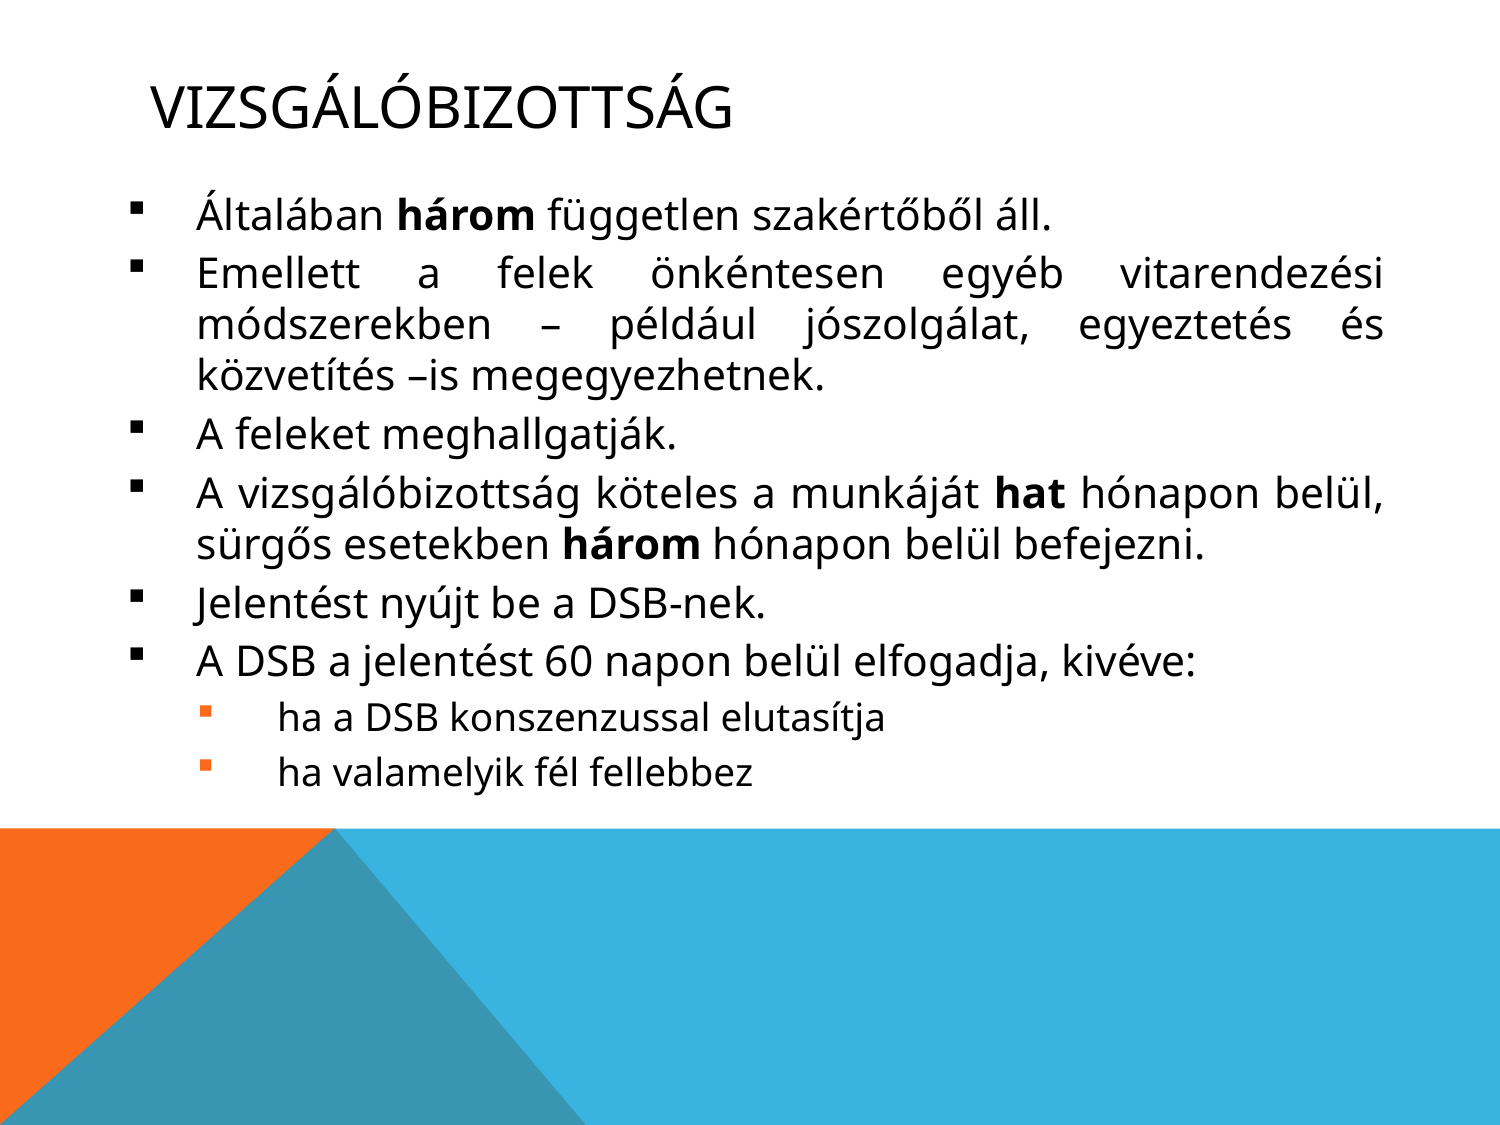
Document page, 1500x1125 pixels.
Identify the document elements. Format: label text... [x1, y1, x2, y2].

list Általában három független szakértőből áll. Emellett a felek önkéntesen egyéb vitarendezési módszerekben – például jószolgálat, egyeztetés és közvetítés –is megegyezhetnek. A feleket meghallgatják. A vizsgálóbizottság köteles a munkáját hat hónapon belül, sürgős esetekben három hónapon belül befejezni. Jelentést nyújt be a DSB-nek. A DSB a jelentést 60 napon belül elfogadja, kivéve: ha a DSB konszenzussal elutasítja ha valamelyik fél fellebbez [112, 179, 1400, 811]
title Vizsgálóbizottság [135, 60, 1369, 150]
